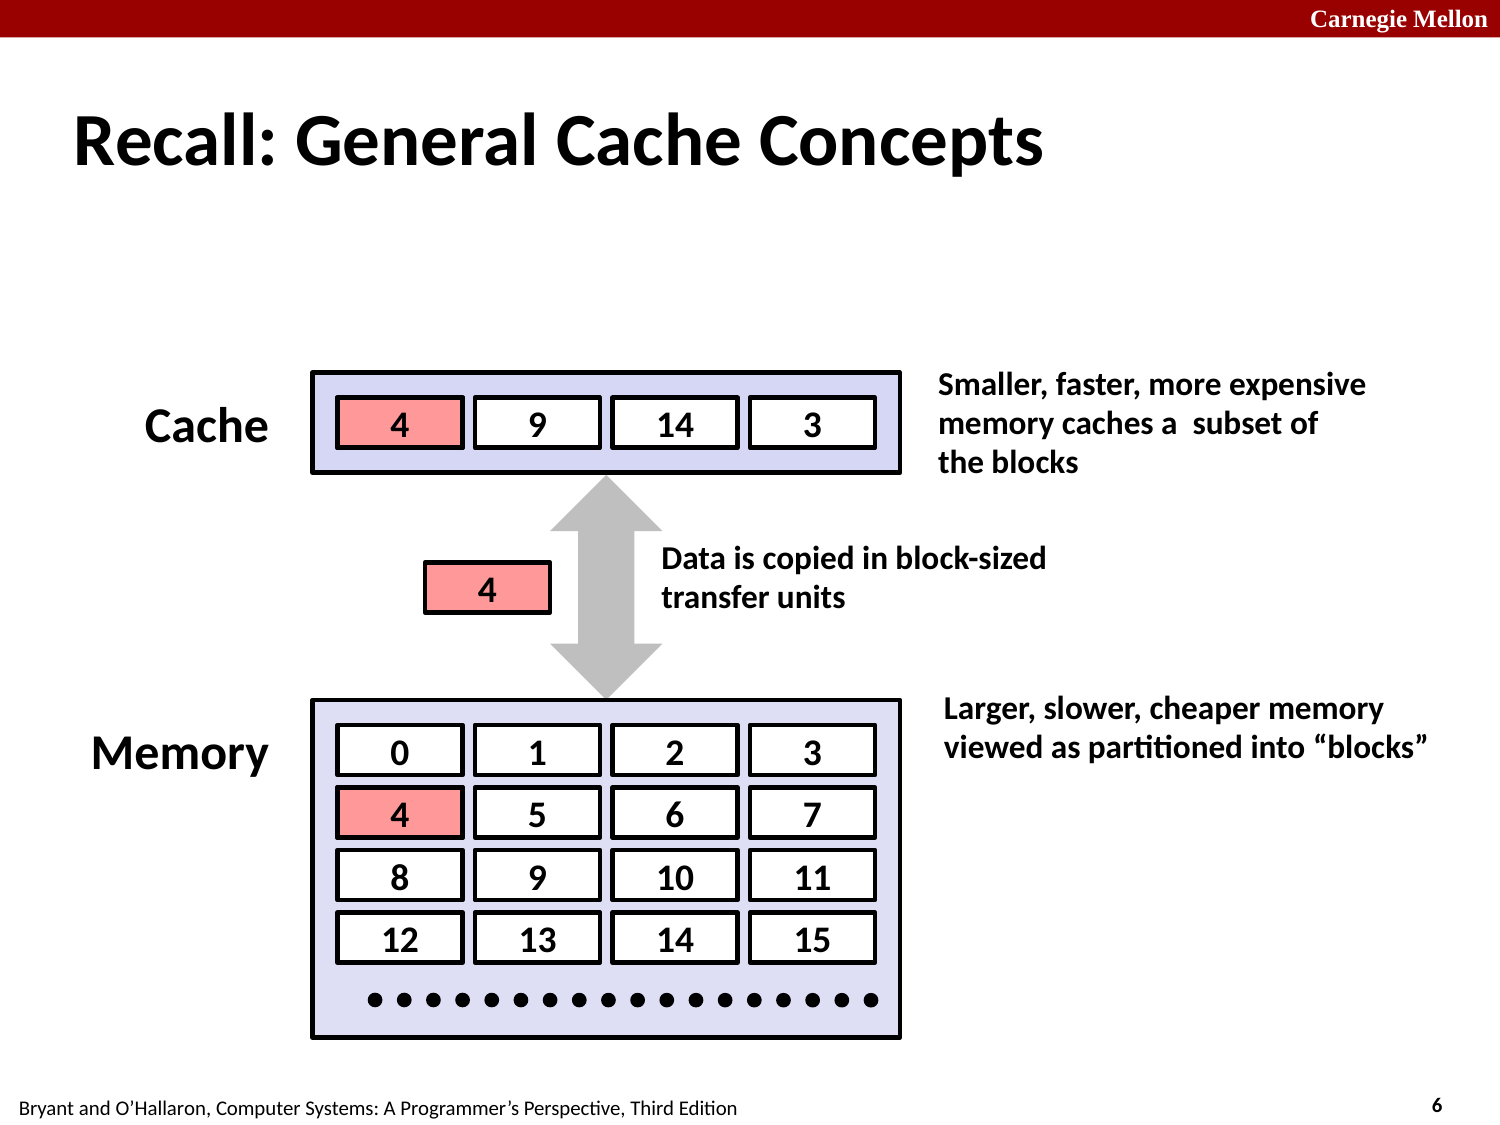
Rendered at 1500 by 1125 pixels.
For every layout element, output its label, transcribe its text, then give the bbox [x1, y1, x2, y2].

text_box 13 [474, 912, 600, 963]
text_box 9 [474, 397, 600, 448]
text_box 12 [337, 912, 463, 963]
text_box 4 [760, 1002, 778, 1006]
text_box 4 [337, 787, 463, 838]
text_box 0 [337, 725, 463, 775]
text_box 14 [612, 912, 738, 963]
text_box 4 [527, 1002, 544, 1006]
text_box Smaller, faster, more expensive memory caches a subset of the blocks [923, 356, 1383, 489]
text_box [549, 474, 663, 699]
text_box 4 [673, 1002, 690, 1006]
text_box 4 [731, 1002, 748, 1006]
text_box Data is copied in block-sized transfer units [646, 530, 1113, 625]
text_box 4 [381, 1002, 398, 1006]
text_box 3 [750, 397, 875, 448]
text_box 15 [750, 912, 875, 963]
text_box 4 [556, 1002, 573, 1006]
text_box 2 [612, 725, 738, 775]
text_box 4 [644, 1002, 661, 1006]
text_box 4 [410, 1002, 428, 1006]
text_box Cache [130, 385, 285, 460]
text_box 6 [612, 787, 738, 838]
text_box 7 [750, 787, 875, 838]
text_box 4 [468, 1002, 486, 1006]
text_box 4 [848, 1002, 865, 1006]
text_box Memory [75, 712, 285, 788]
text_box 9 [474, 849, 600, 900]
text_box 11 [750, 849, 875, 900]
text_box 8 [337, 849, 463, 900]
text_box 14 [612, 397, 738, 448]
text_box 4 [439, 1002, 457, 1006]
text_box 4 [614, 1002, 632, 1006]
text_box 3 [750, 725, 875, 775]
text_box Larger, slower, cheaper memory viewed as partitioned into “blocks” [929, 680, 1445, 775]
text_box 4 [585, 1002, 603, 1006]
text_box 4 [425, 562, 550, 613]
text_box 4 [702, 1002, 719, 1006]
text_box 4 [337, 397, 463, 448]
text_box [312, 372, 900, 473]
text_box 10 [612, 849, 738, 900]
text_box 4 [498, 1002, 515, 1006]
title Recall: General Cache Concepts [58, 72, 1305, 199]
text_box 4 [819, 1002, 836, 1006]
text_box 1 [474, 725, 600, 775]
text_box 5 [474, 787, 600, 838]
text_box [312, 699, 900, 1038]
text_box 4 [789, 1002, 807, 1006]
